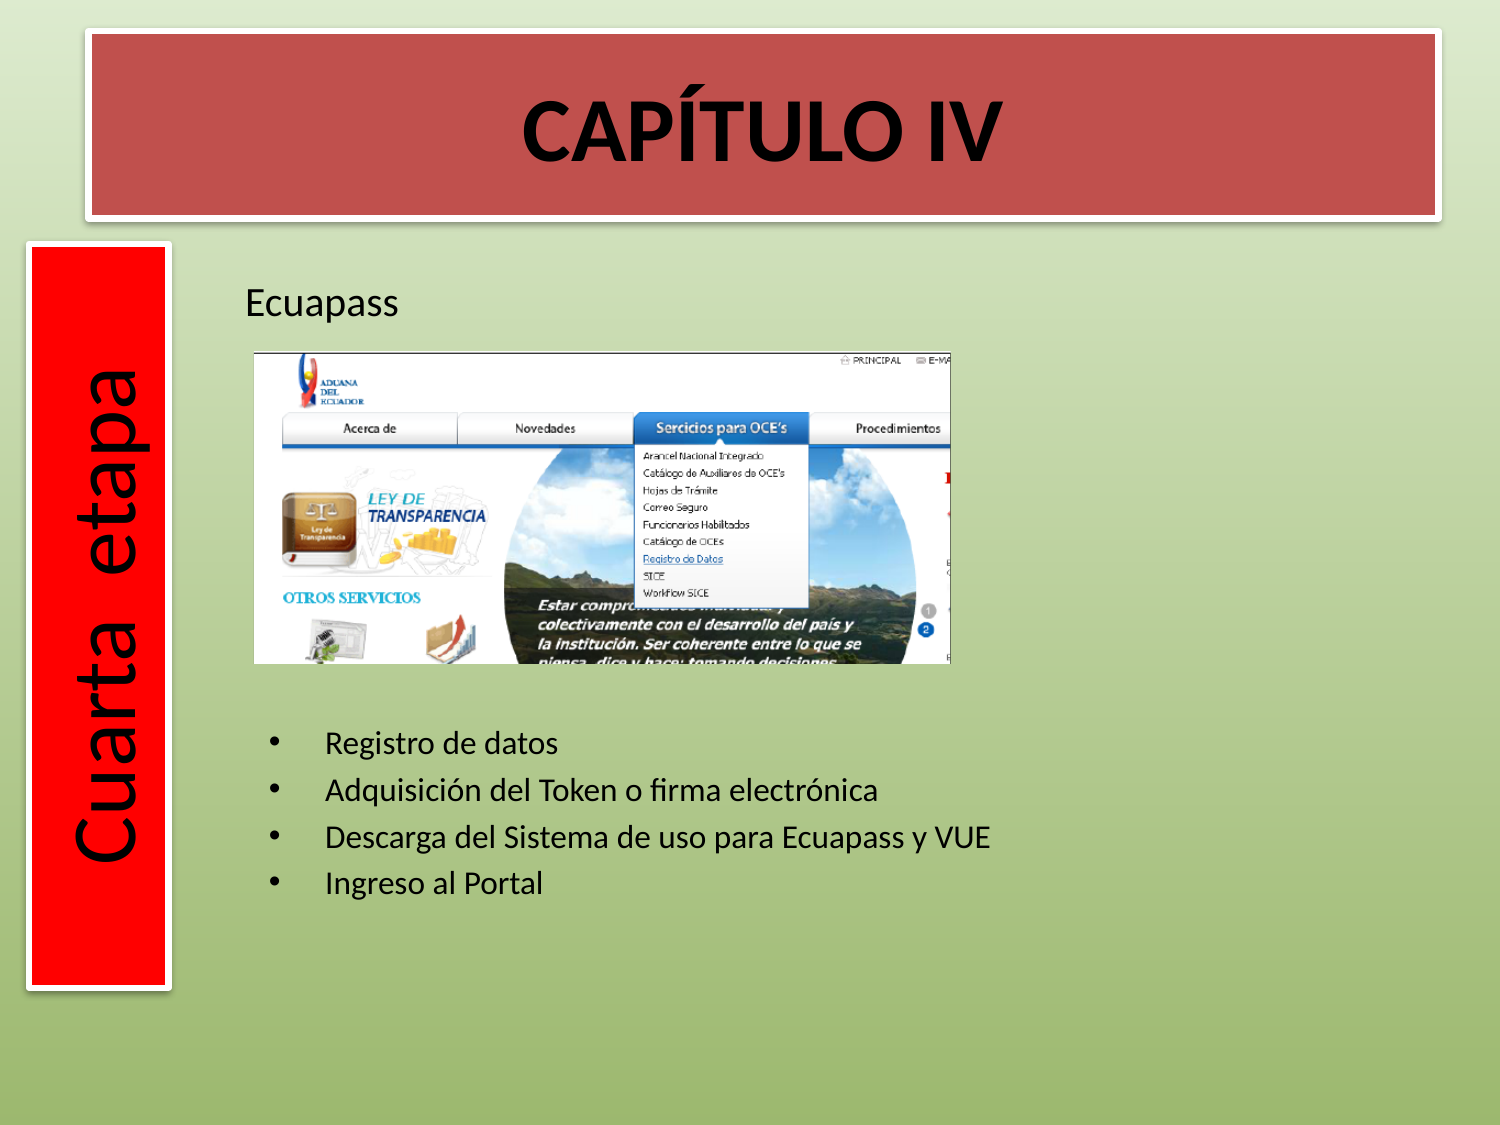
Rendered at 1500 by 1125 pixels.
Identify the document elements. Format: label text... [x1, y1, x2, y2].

text_box Ecuapass [230, 267, 975, 332]
list Registro de datos Adquisición del Token o firma electrónica Descarga del Sistema de uso para Ecuapass y VUE Ingreso al Portal [253, 714, 1130, 929]
text_box Cuarta etapa [26, 241, 172, 991]
title CAPÍTULO IV [85, 28, 1442, 222]
picture [253, 351, 951, 664]
